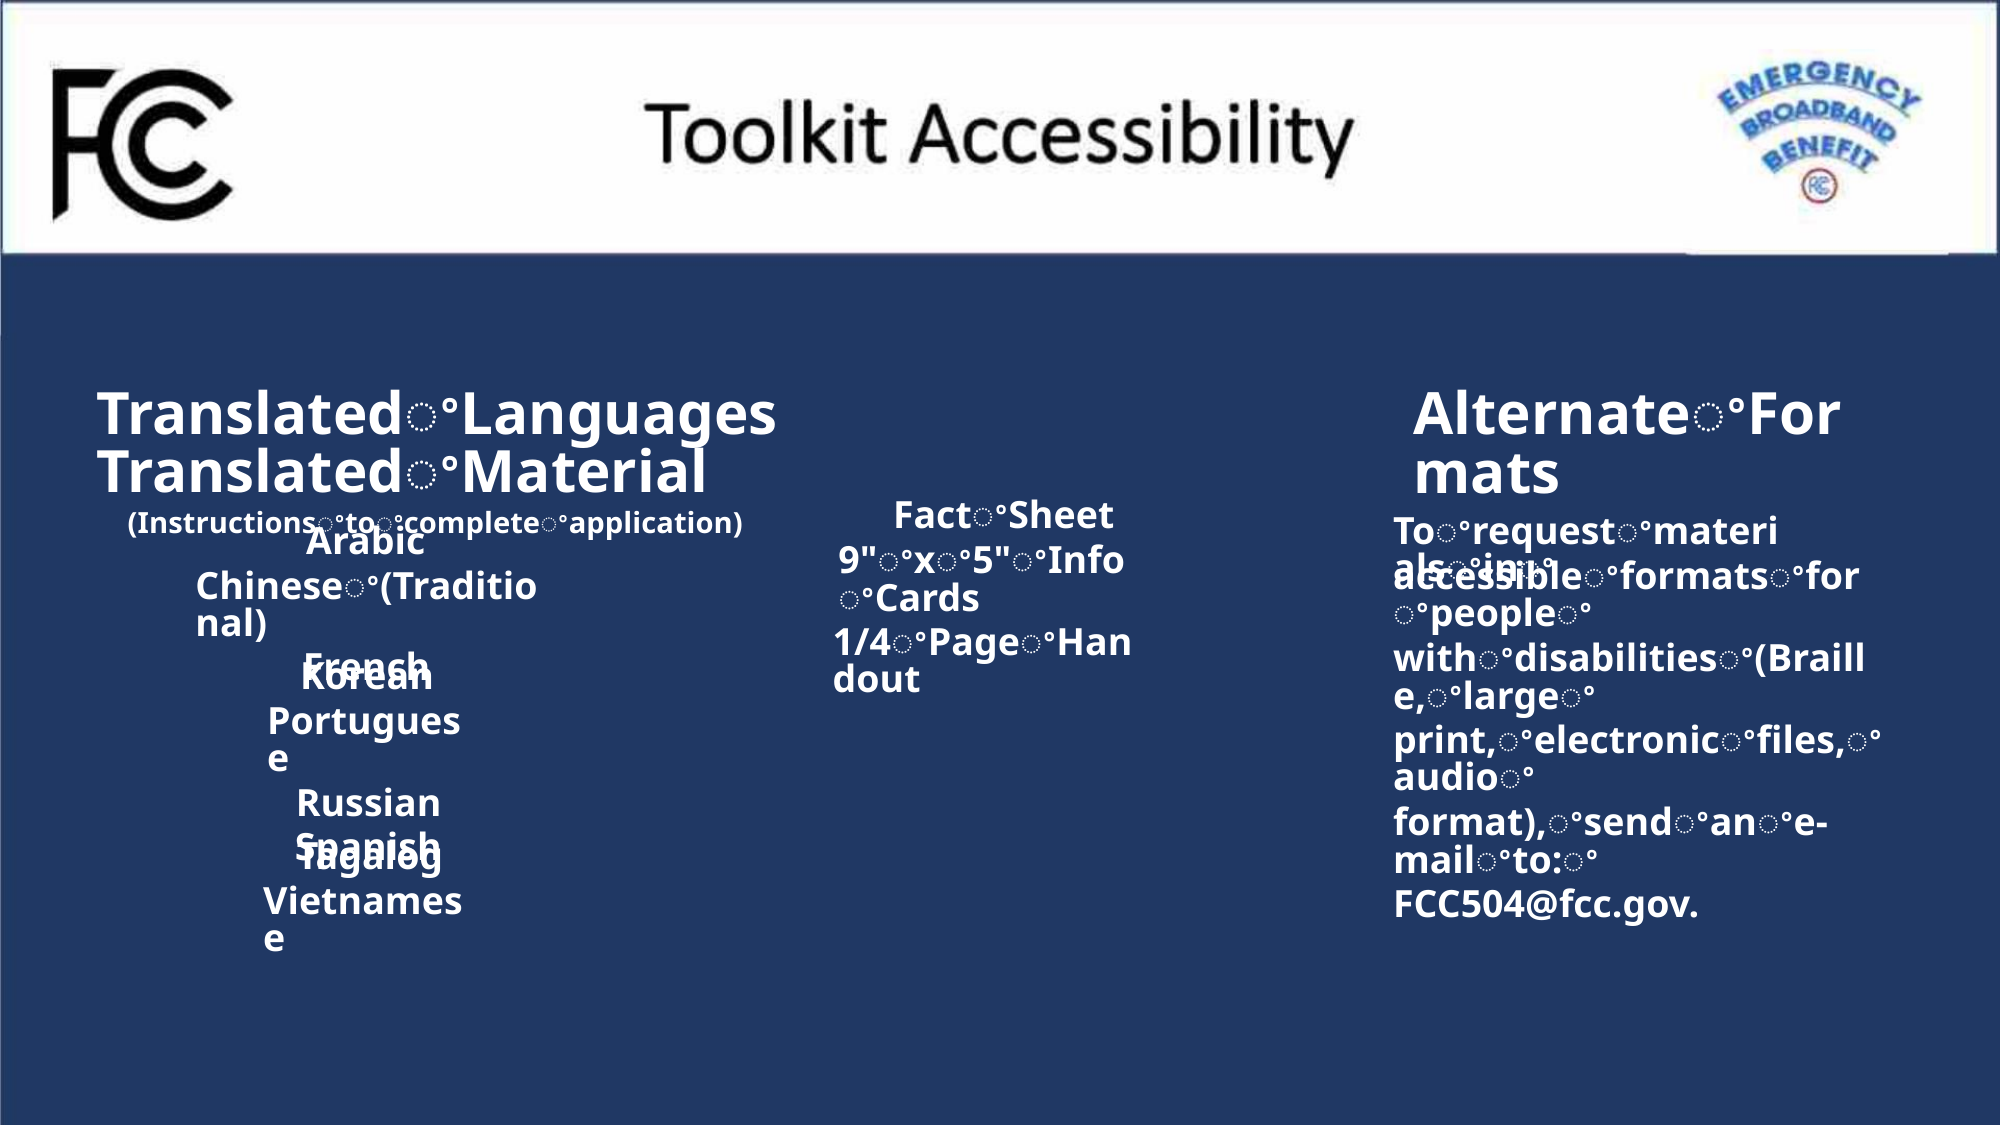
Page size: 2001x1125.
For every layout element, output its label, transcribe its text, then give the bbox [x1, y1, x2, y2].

text_box AlternateꢀFormats [1413, 388, 1880, 505]
text_box Tagalog Vietnamese [263, 839, 474, 960]
text_box FactꢀSheet 9"ꢀxꢀ5"ꢀInfoꢀCards 1/4ꢀPageꢀHandout [832, 498, 1140, 701]
text_box Portuguese Russian Spanish [267, 704, 470, 839]
text_box [0, 0, 2000, 1125]
text_box Korean [300, 659, 437, 697]
text_box TranslatedꢀLanguages TranslatedꢀMaterial (Instructionsꢀtoꢀcompleteꢀapplication) [96, 387, 1240, 540]
text_box accessibleꢀformatsꢀforꢀpeopleꢀ withꢀdisabilitiesꢀ(Braille,ꢀlargeꢀ print,ꢀelectronicꢀfiles,ꢀaudioꢀ format),ꢀsendꢀanꢀe-mailꢀto:ꢀ FCC504@fcc.gov. [1393, 559, 1888, 925]
text_box Toꢀrequestꢀmaterialsꢀinꢀ [1393, 514, 1786, 559]
text_box Arabic Chineseꢀ(Traditional) French [195, 524, 545, 689]
